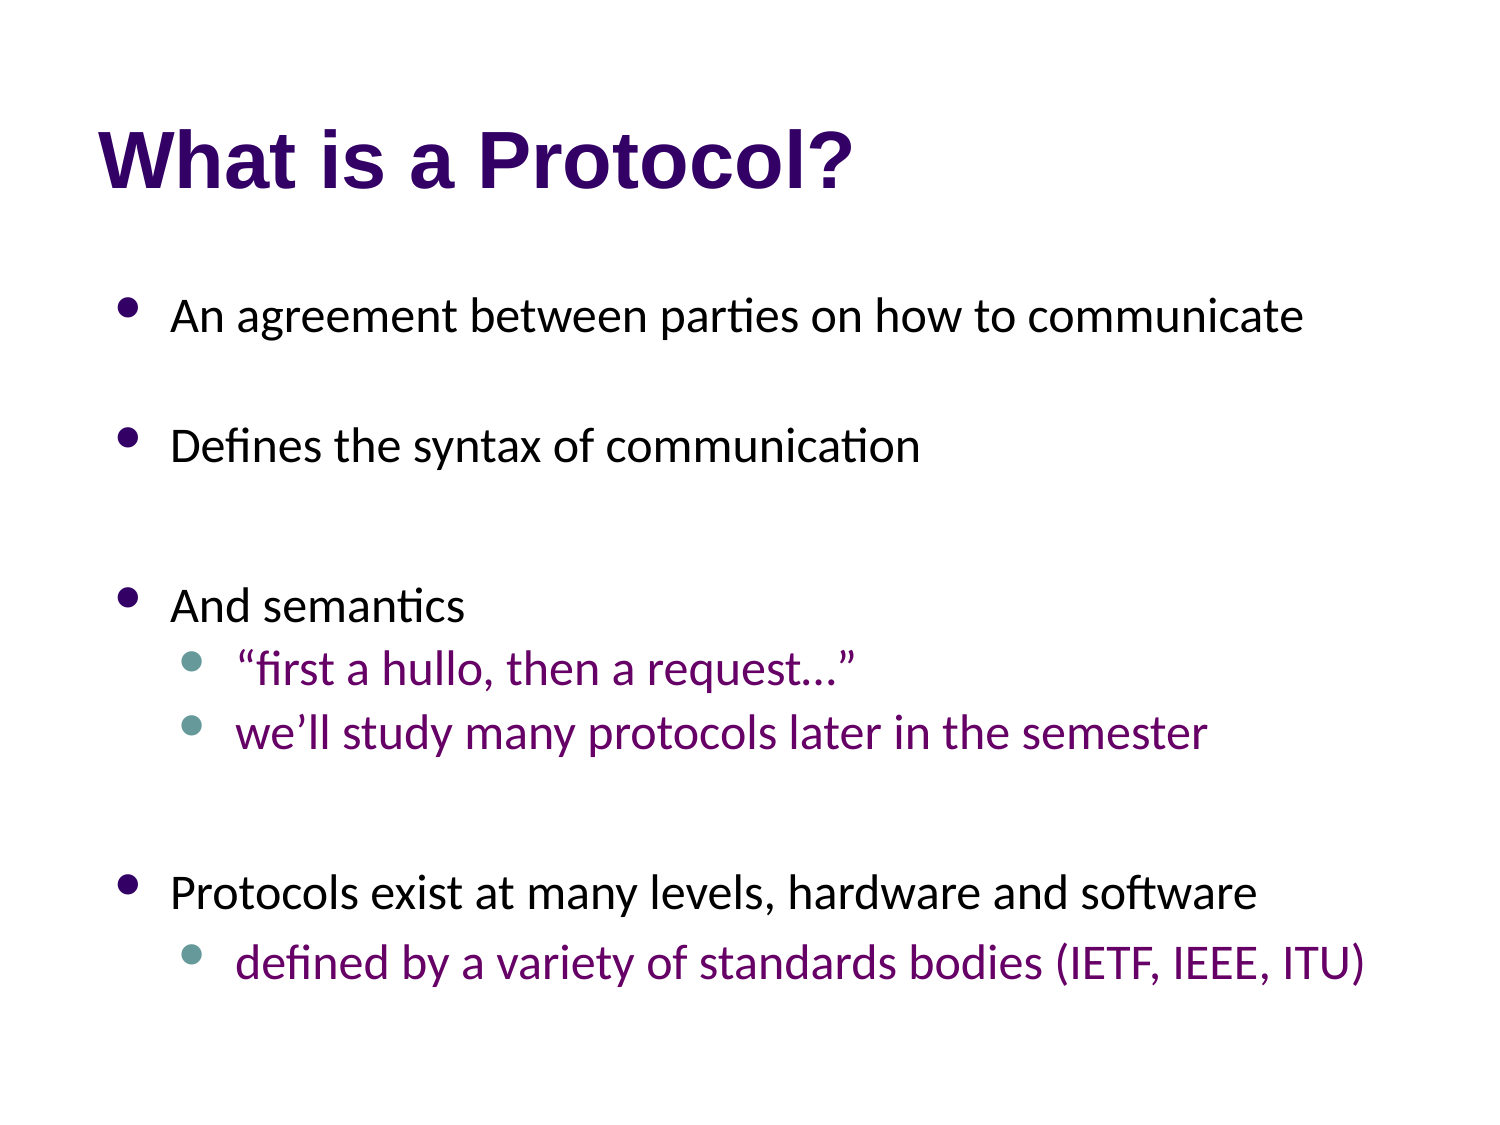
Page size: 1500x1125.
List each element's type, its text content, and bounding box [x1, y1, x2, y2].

list An agreement between parties on how to communicate Defines the syntax of communication And semantics “first a hullo, then a request…” we’ll study many protocols later in the semester Protocols exist at many levels, hardware and software defined by a variety of standards bodies (IETF, IEEE, ITU) [99, 275, 1463, 1000]
title What is a Protocol? [75, 20, 1425, 213]
